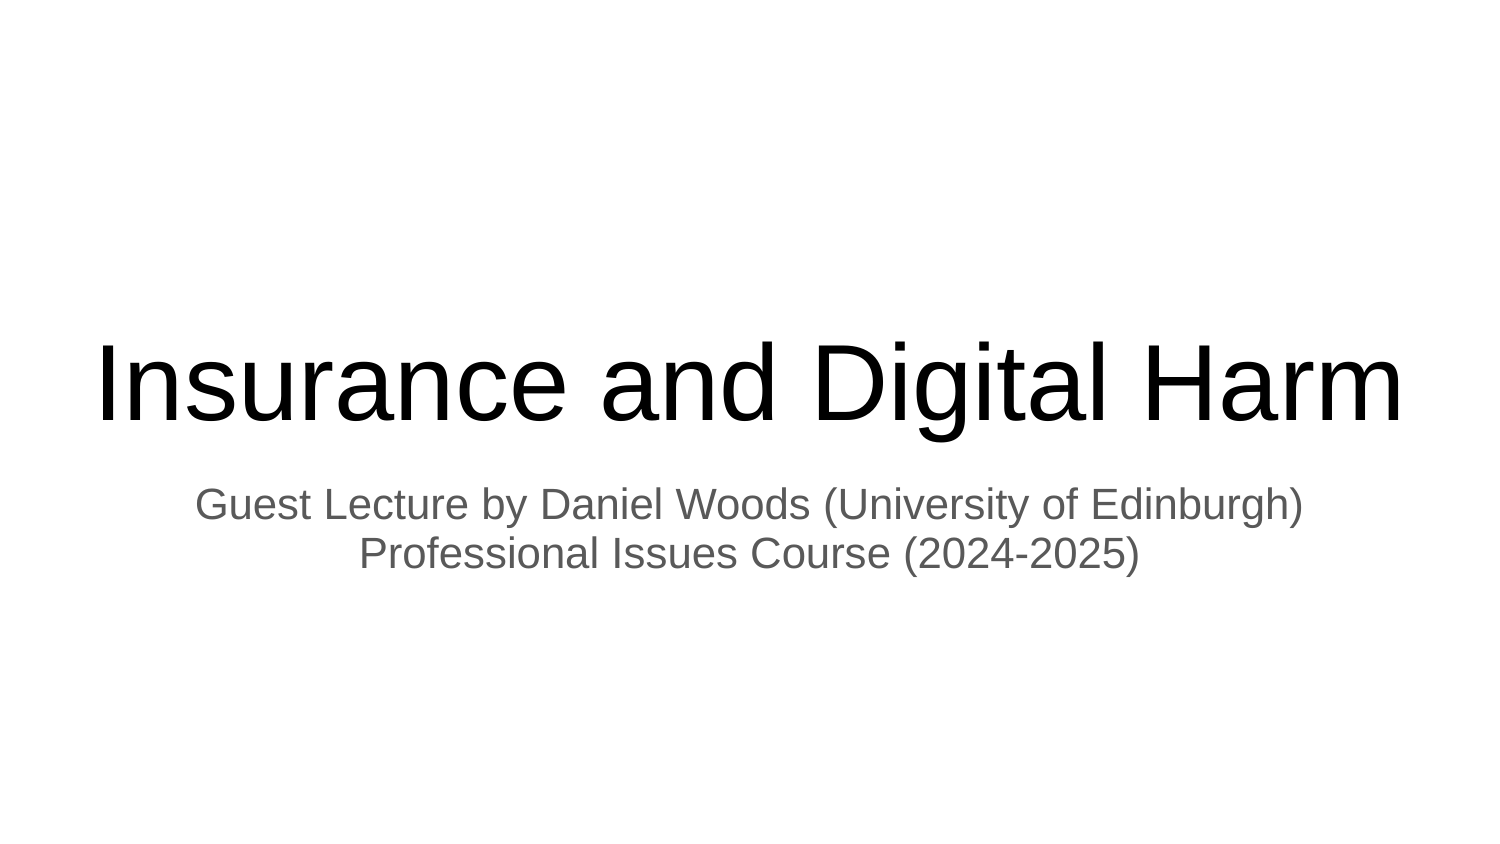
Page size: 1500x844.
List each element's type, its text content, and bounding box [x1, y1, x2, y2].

subtitle Guest Lecture by Daniel Woods (University of Edinburgh) Professional Issues Course (2024-2025) [51, 464, 1449, 595]
title Insurance and Digital Harm [51, 122, 1449, 459]
